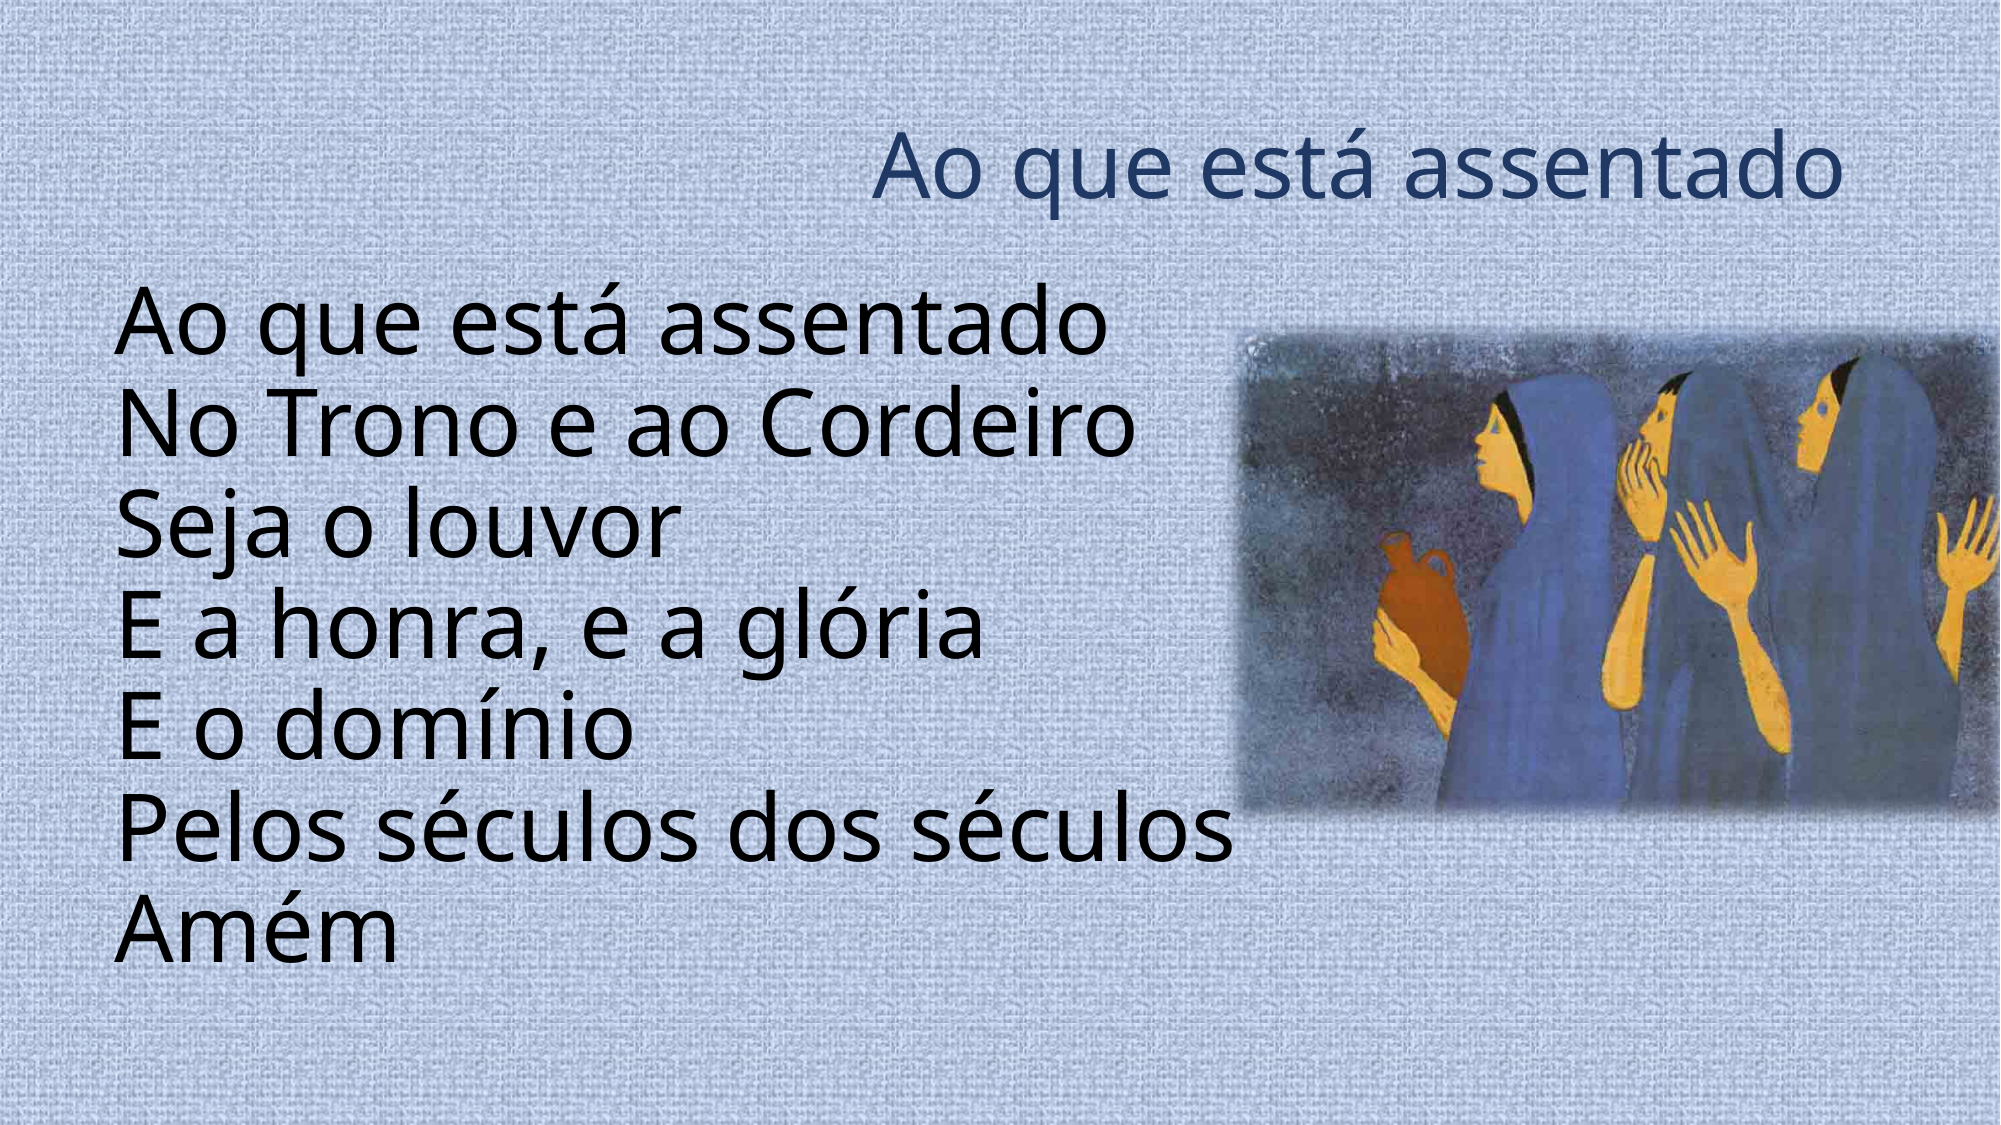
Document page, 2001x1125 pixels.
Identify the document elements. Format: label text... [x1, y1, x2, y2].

list Ao que está assentado No Trono e ao Cordeiro Seja o louvor E a honra, e a glória E o domínio Pelos séculos dos séculos Amém [99, 266, 1825, 981]
picture [1218, 314, 2000, 831]
title Ao que está assentado [137, 59, 1863, 278]
